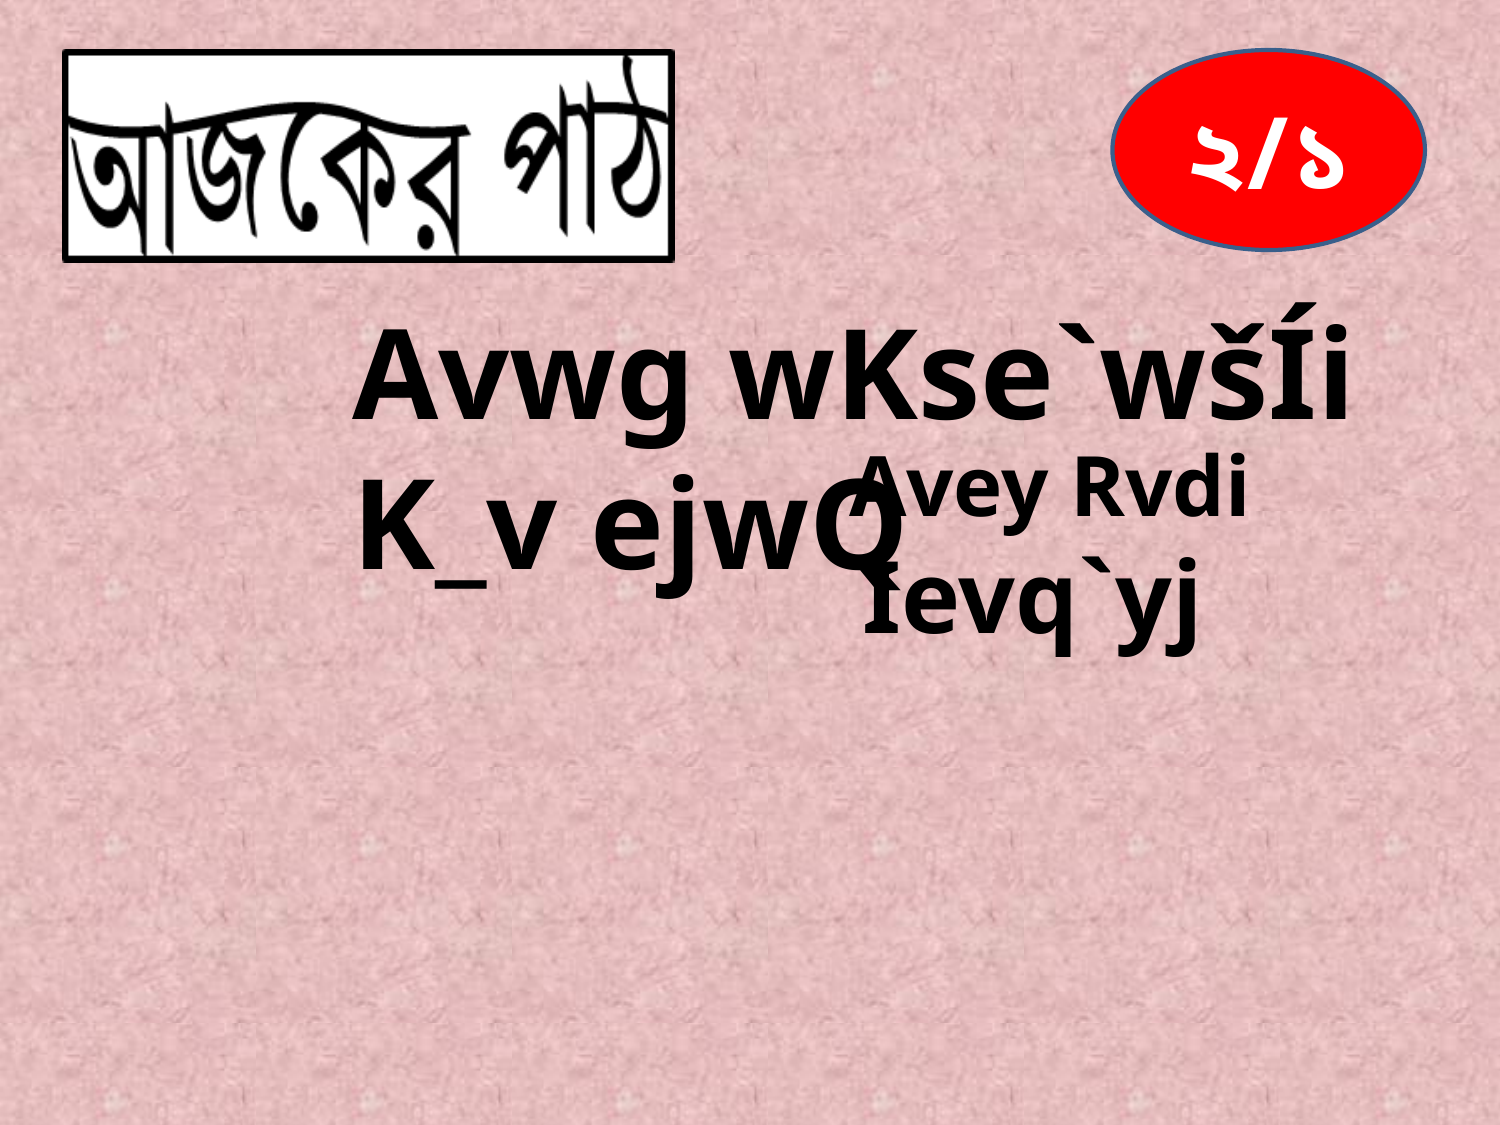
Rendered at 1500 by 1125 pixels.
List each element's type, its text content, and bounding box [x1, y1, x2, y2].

text_box Avey Rvdi Ievq`yj [749, 425, 1350, 661]
text_box ২/১ [1110, 47, 1428, 253]
text_box Avwg wKse`wšÍi K_v ejwQ [337, 287, 1450, 603]
picture [0, 0, 1500, 1125]
